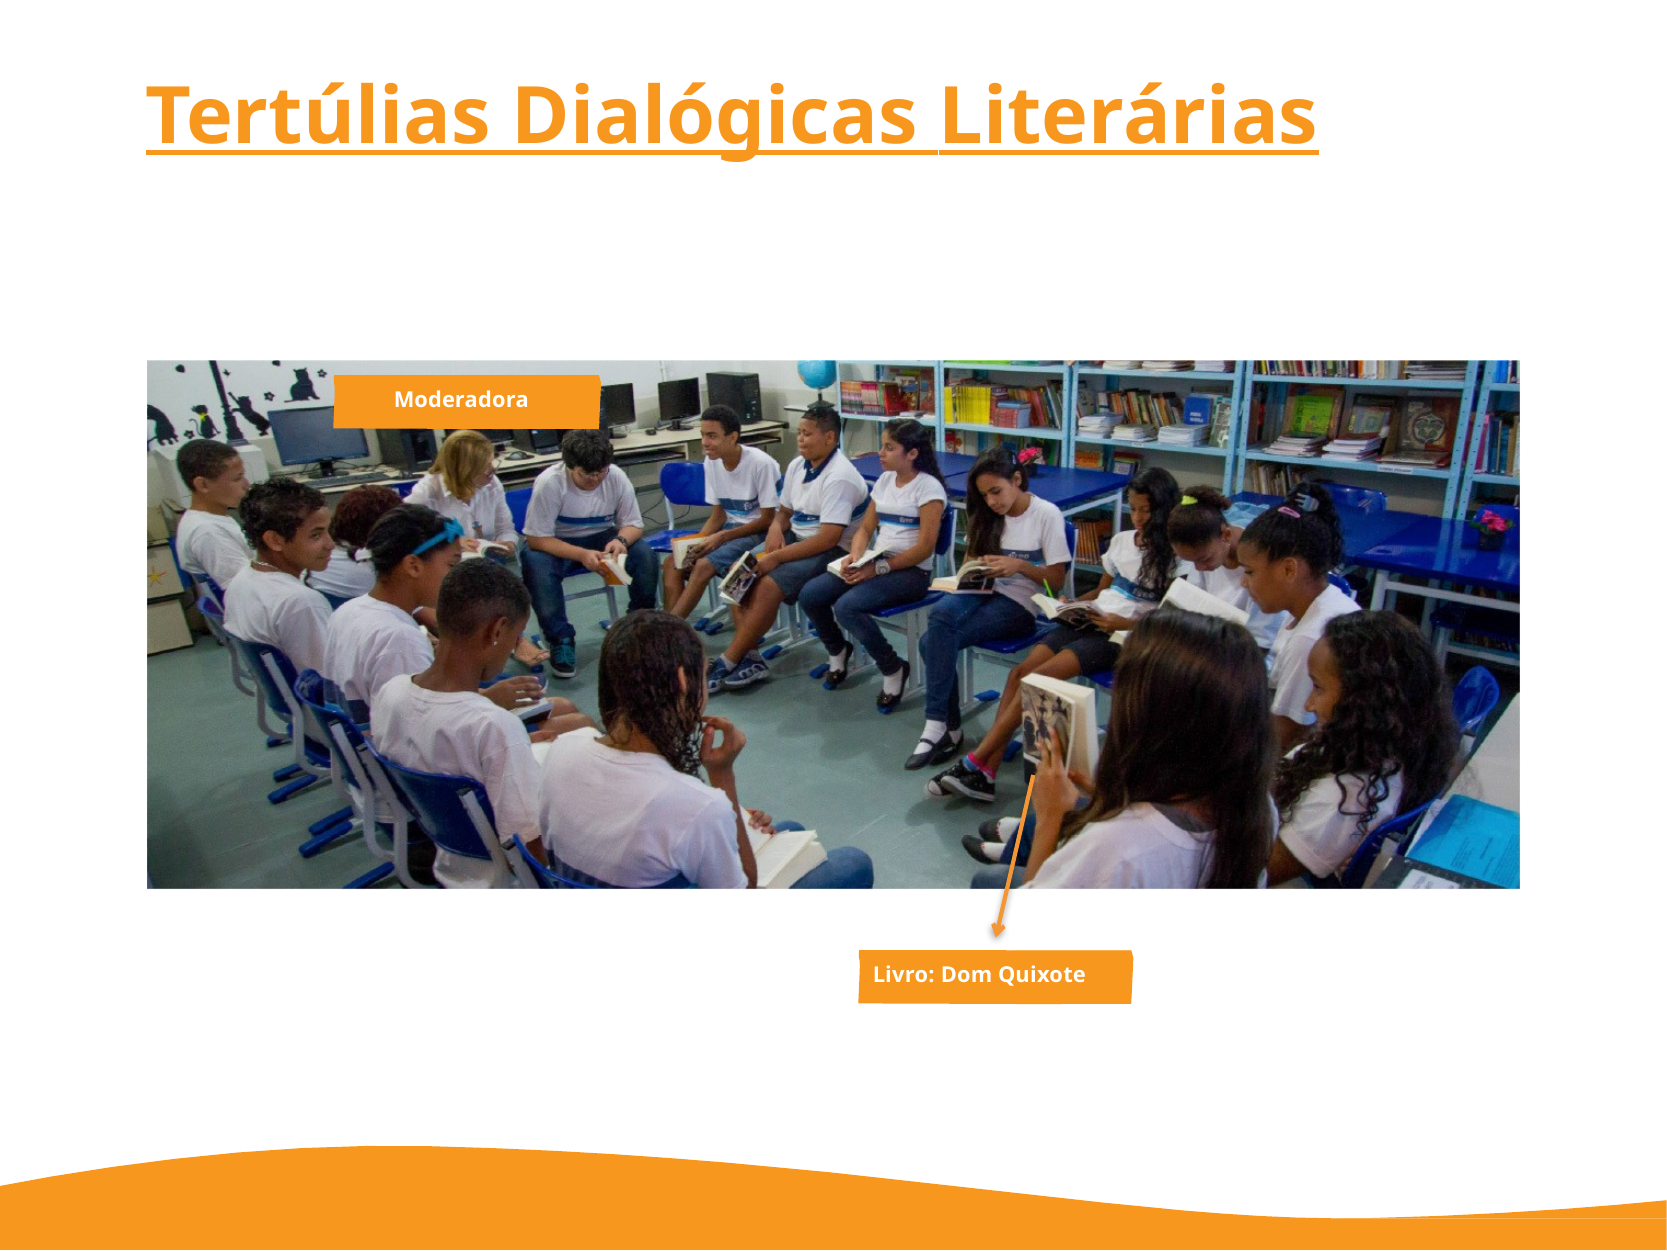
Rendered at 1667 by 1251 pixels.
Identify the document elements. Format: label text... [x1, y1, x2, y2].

title Tertúlias Dialógicas Literárias [143, 64, 1523, 235]
text_box [858, 950, 1134, 1005]
text_box [0, 1145, 1667, 1250]
text_box Moderadora [391, 385, 543, 414]
text_box [333, 375, 602, 430]
text_box Livro: Dom Quixote [870, 960, 1121, 988]
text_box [995, 774, 1034, 938]
text_box [146, 360, 1521, 890]
